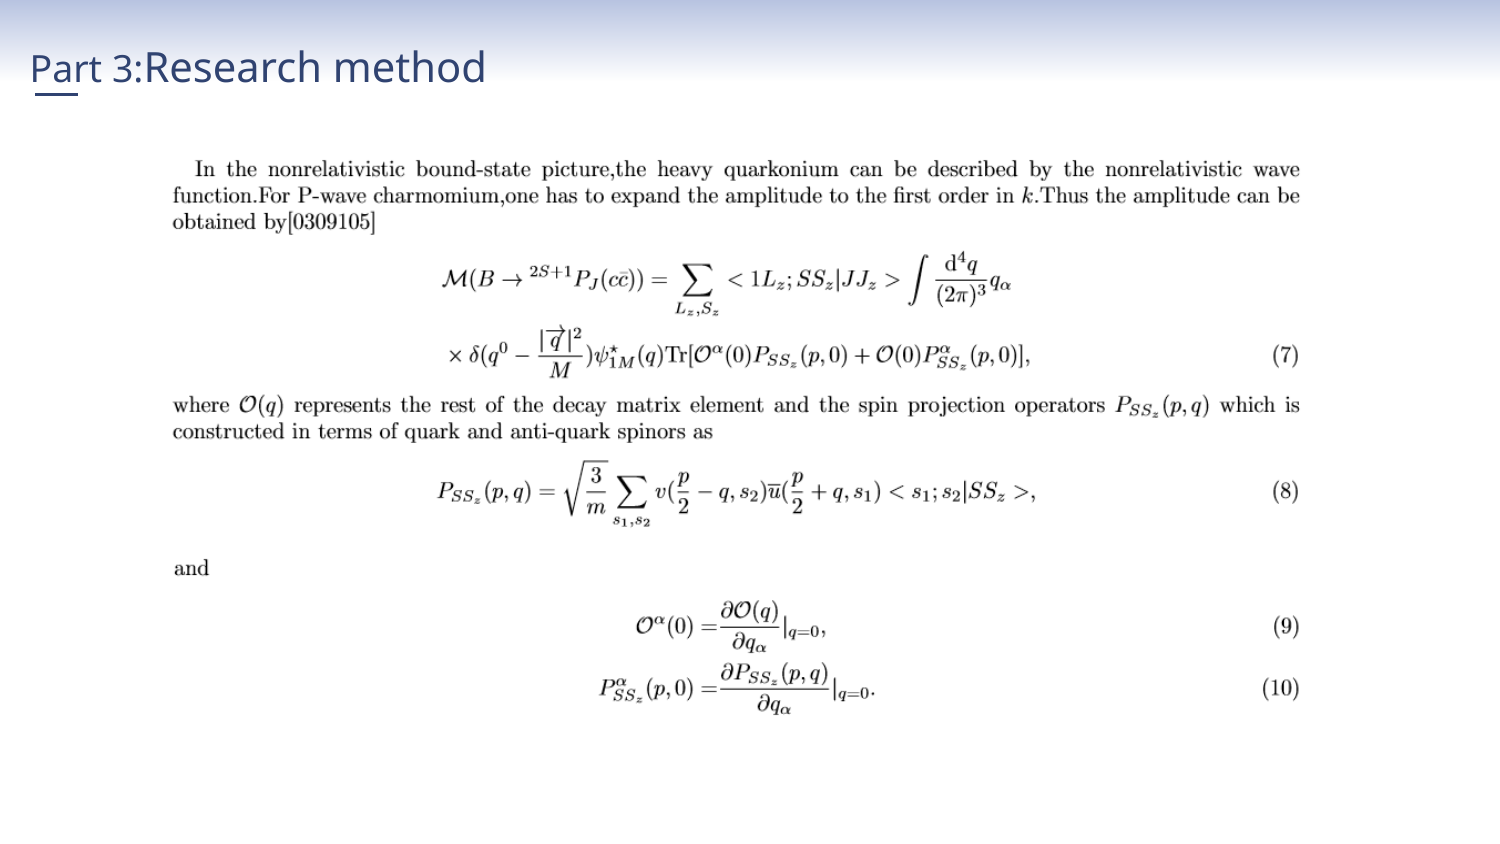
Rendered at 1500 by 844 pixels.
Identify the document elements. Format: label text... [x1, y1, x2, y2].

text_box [156, 144, 1320, 736]
text_box Part 3:Research method [14, 33, 620, 144]
